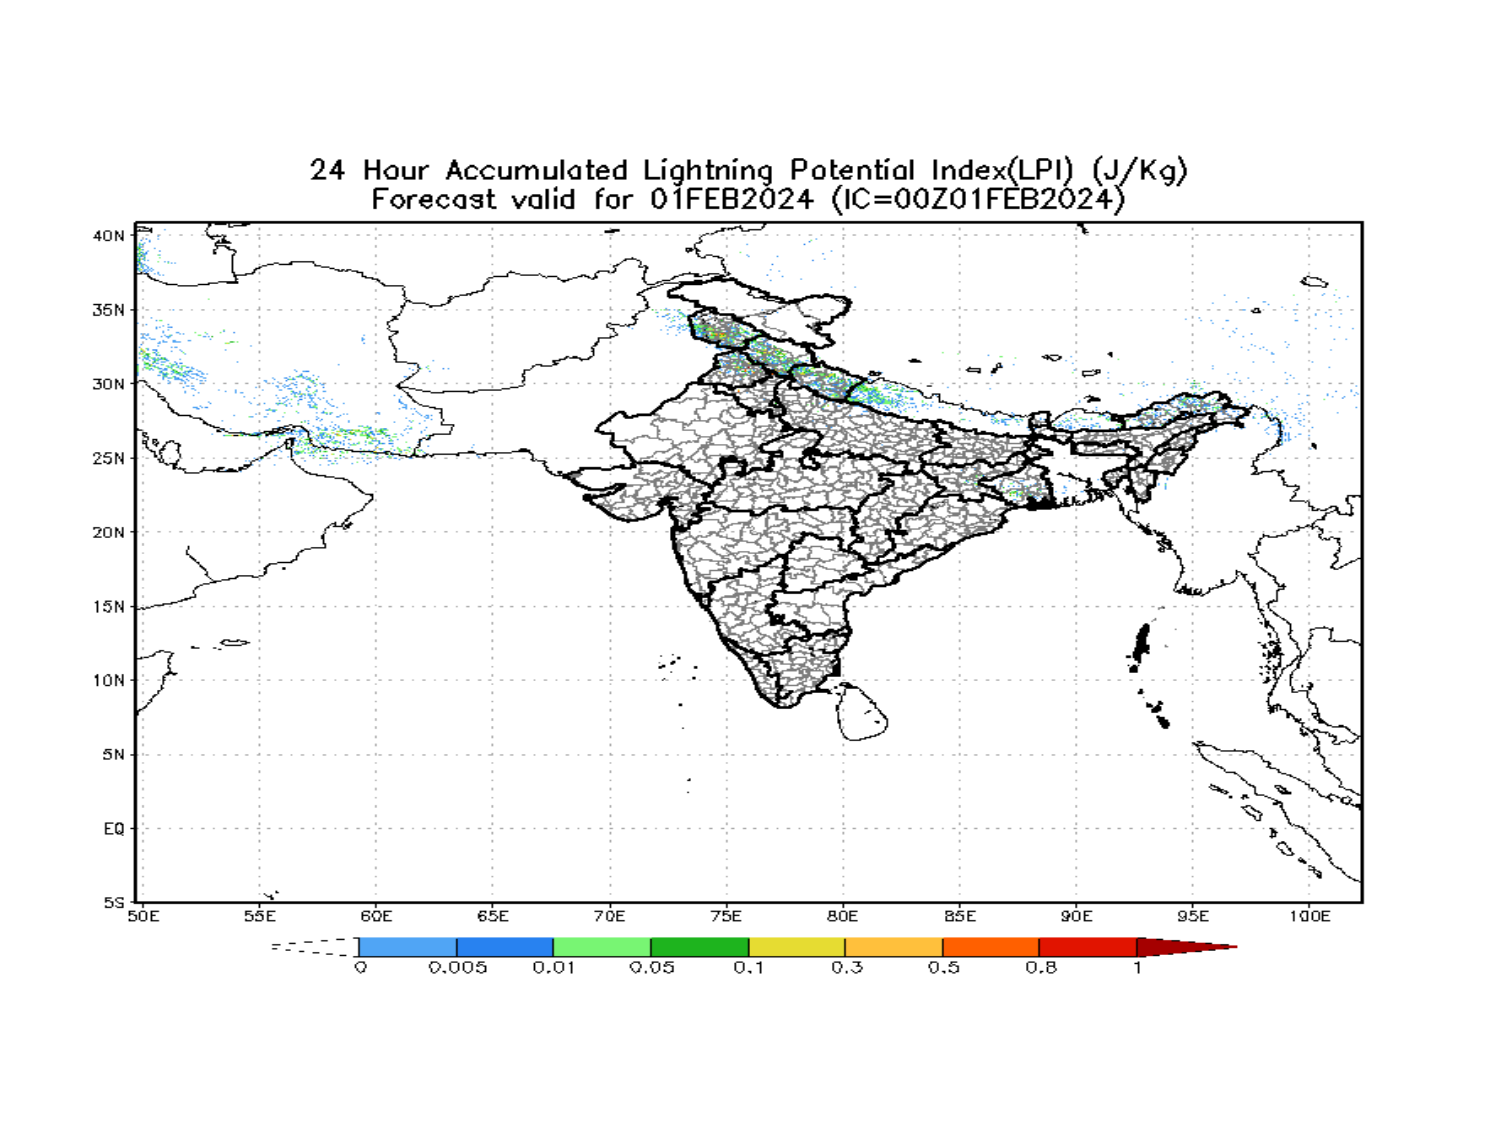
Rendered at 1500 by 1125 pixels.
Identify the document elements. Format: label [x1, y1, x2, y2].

picture [74, 149, 1426, 976]
